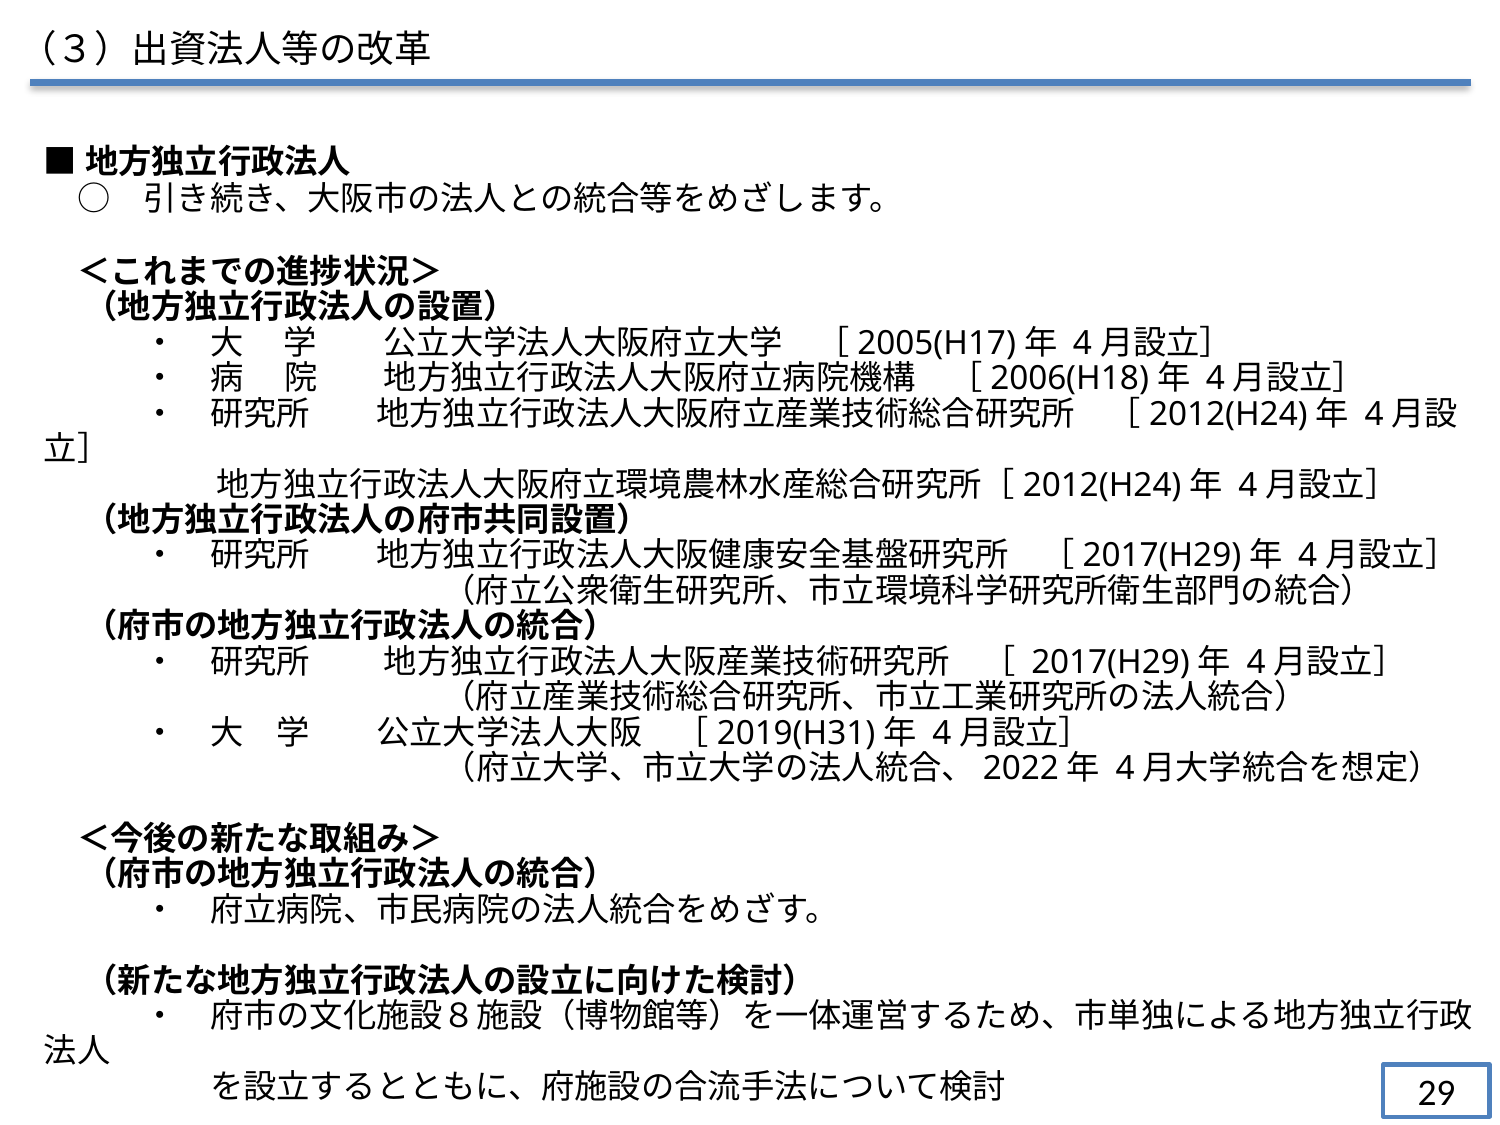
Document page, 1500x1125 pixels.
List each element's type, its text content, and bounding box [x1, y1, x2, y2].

text_box （３）出資法人等の改革 [4, 17, 1452, 78]
text_box ■地方独立行政法人 ○ 引き続き、大阪市の法人との統合等をめざします。 ＜これまでの進捗状況＞ （地方独立行政法人の設置） ・ 大 学 公立大学法人大阪府立大学 ［2005(H17)年 4月設立］ ・ 病 院 地方独立行政法人大阪府立病院機構 ［2006(H18)年 4月設立］ ・ 研究所 地方独立行政法人大阪府立産業技術総合研究所 ［2012(H24)年 4月設立］ 地方独立行政法人大阪府立環境農林水産総合研究所［2012(H24)年 4月設立］ （地方独立行政法人の府市共同設置） ・ 研究所 地方独立行政法人大阪健康安全基盤研究所 ［2017(H29)年 4月設立］ （府立公衆衛生研究所、市立環境科学研究所衛生部門の統合） （府市の地方独立行政法人の統合） ・ 研究所 地方独立行政法人大阪産業技術研究所 ［ 2017(H29)年 4月設立］ （府立産業技術総合研究所、市立工業研究所の法人統合） ・ 大 学 公立大学法人大阪 ［2019(H31)年 4月設立］ （府立大学、市立大学の法人統合、2022年 4月大学統合を想定） ＜今後の新たな取組み＞ （府市の地方独立行政法人の統合） ・ 府立病院、市民病院の法人統合をめざす。 （新たな地方独立行政法人の設立に向けた検討） ・ 府市の文化施設８施設（博物館等）を一体運営するため、市単独による地方独立行政法人 を設立するとともに、府施設の合流手法について検討 [29, 134, 1490, 1113]
text_box 29 [1381, 1062, 1492, 1119]
